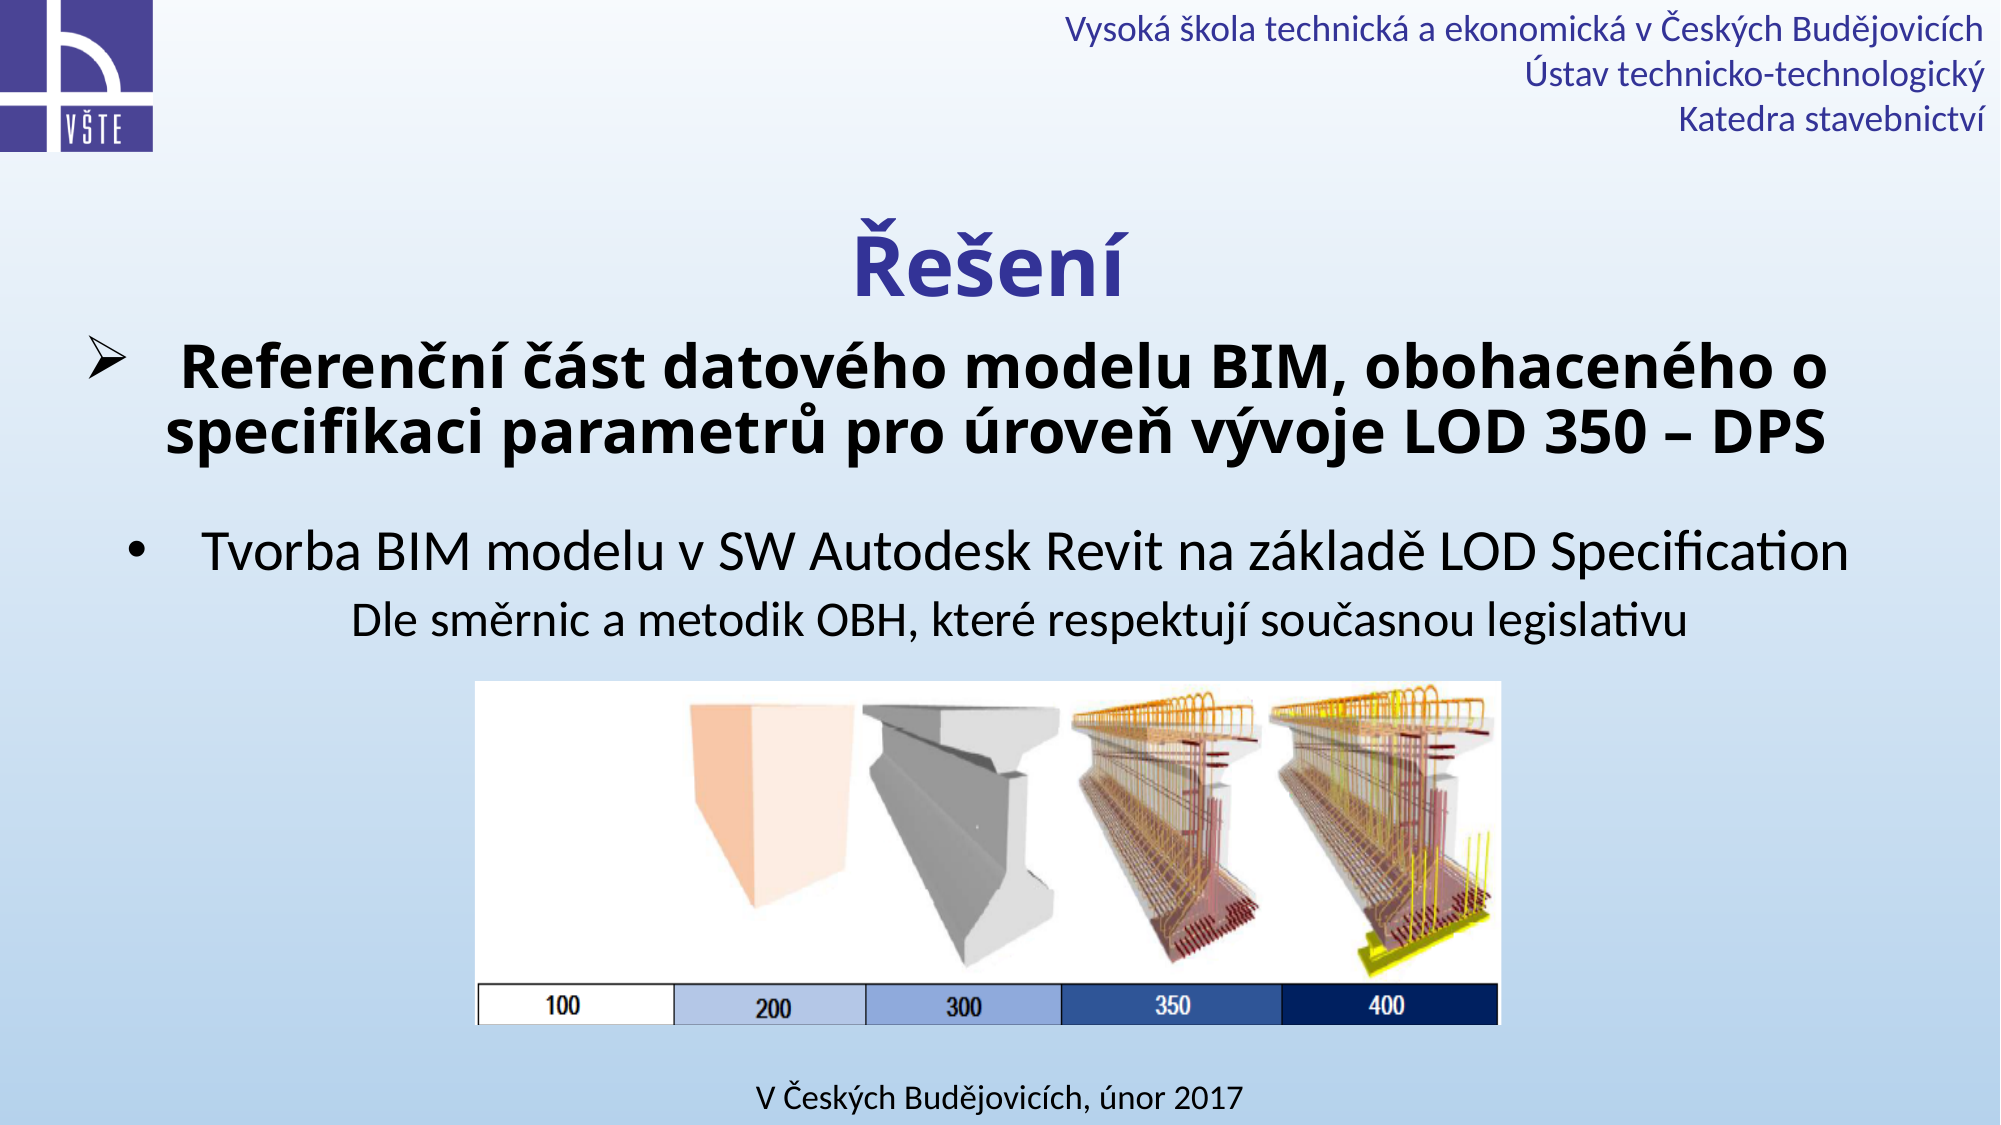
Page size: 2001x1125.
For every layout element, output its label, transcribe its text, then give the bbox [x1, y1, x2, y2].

title Řešení [152, 184, 1825, 274]
picture [474, 681, 1502, 1025]
text_box Vysoká škola technická a ekonomická v Českých Budějovicích Ústav technicko-technologický Katedra stavebnictví [153, 0, 2000, 147]
text_box V Českých Budějovicích, únor 2017 [335, 1072, 1665, 1125]
subtitle Tvorba BIM modelu v SW Autodesk Revit na základě LOD Specification Dle směrnic a metodik OBH, které respektují současnou legislativu [111, 512, 1874, 682]
picture [0, 0, 153, 152]
text_box Referenční část datového modelu BIM, obohaceného o specifikaci parametrů pro úroveň vývoje LOD 350 – DPS [59, 274, 1874, 475]
